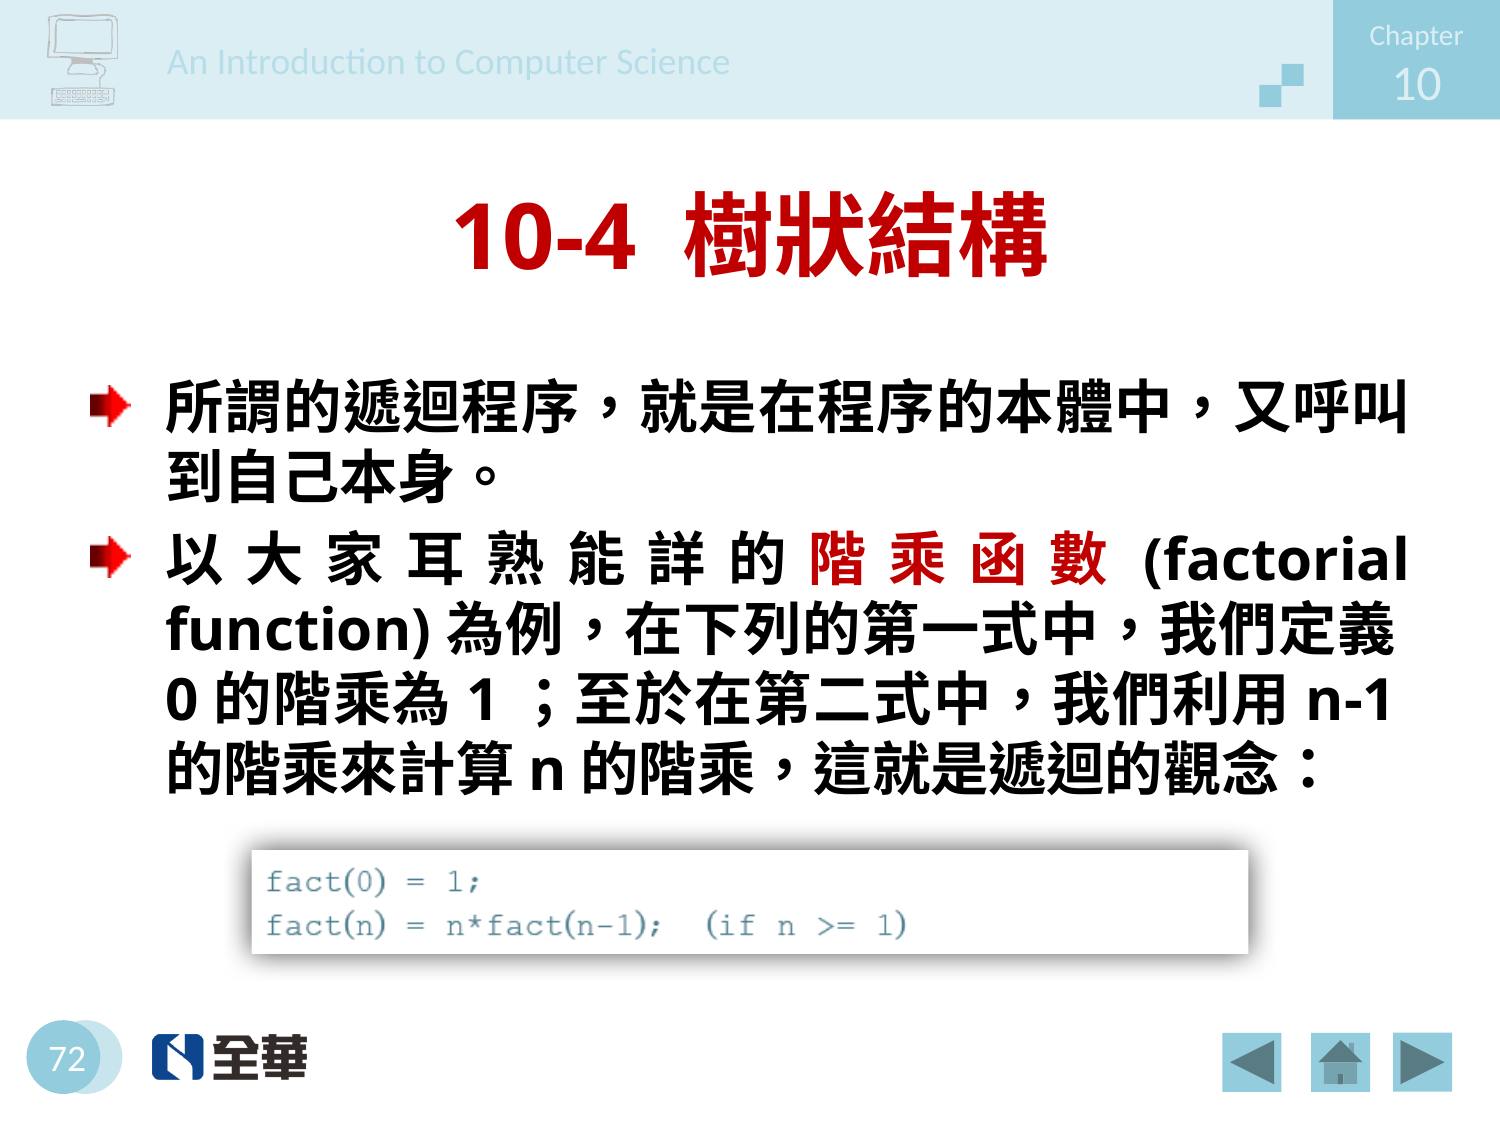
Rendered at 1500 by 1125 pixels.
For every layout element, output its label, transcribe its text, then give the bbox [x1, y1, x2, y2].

picture [47, 14, 118, 106]
picture [90, 385, 131, 427]
picture [251, 850, 1249, 954]
picture [152, 1034, 307, 1080]
title 10-4 樹狀結構 [75, 138, 1425, 327]
list 所謂的遞迴程序，就是在程序的本體中，又呼叫到自己本身。 以大家耳熟能詳的階乘函數(factorial function)為例，在下列的第一式中，我們定義0的階乘為1；至於在第二式中，我們利用n-1的階乘來計算n的階乘，這就是遞迴的觀念： [75, 363, 1425, 1005]
picture [90, 536, 131, 578]
